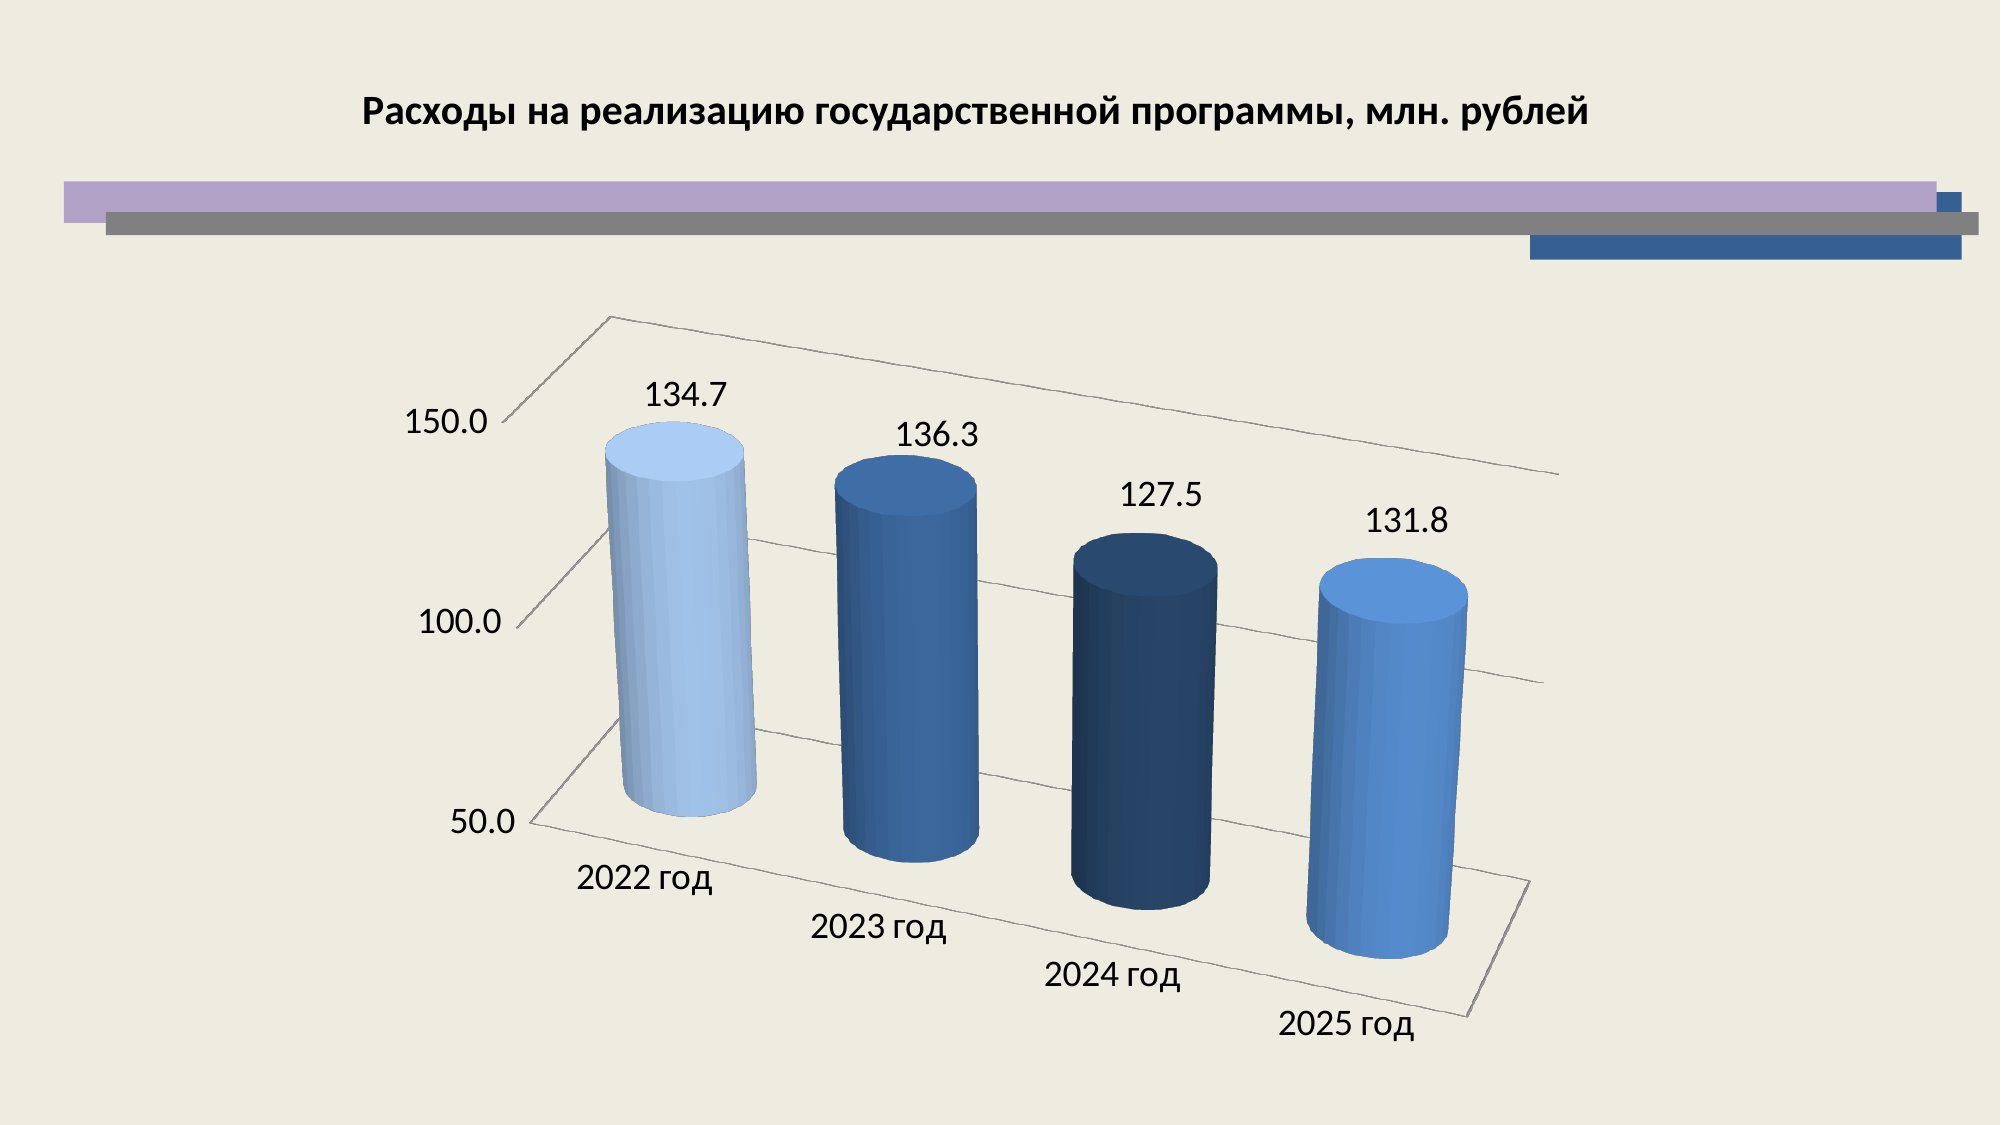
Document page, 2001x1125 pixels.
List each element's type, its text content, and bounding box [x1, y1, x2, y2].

chart [78, 294, 1937, 1108]
title Расходы на реализацию государственной программы, млн. рублей [15, 0, 1937, 295]
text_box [63, 181, 1979, 261]
